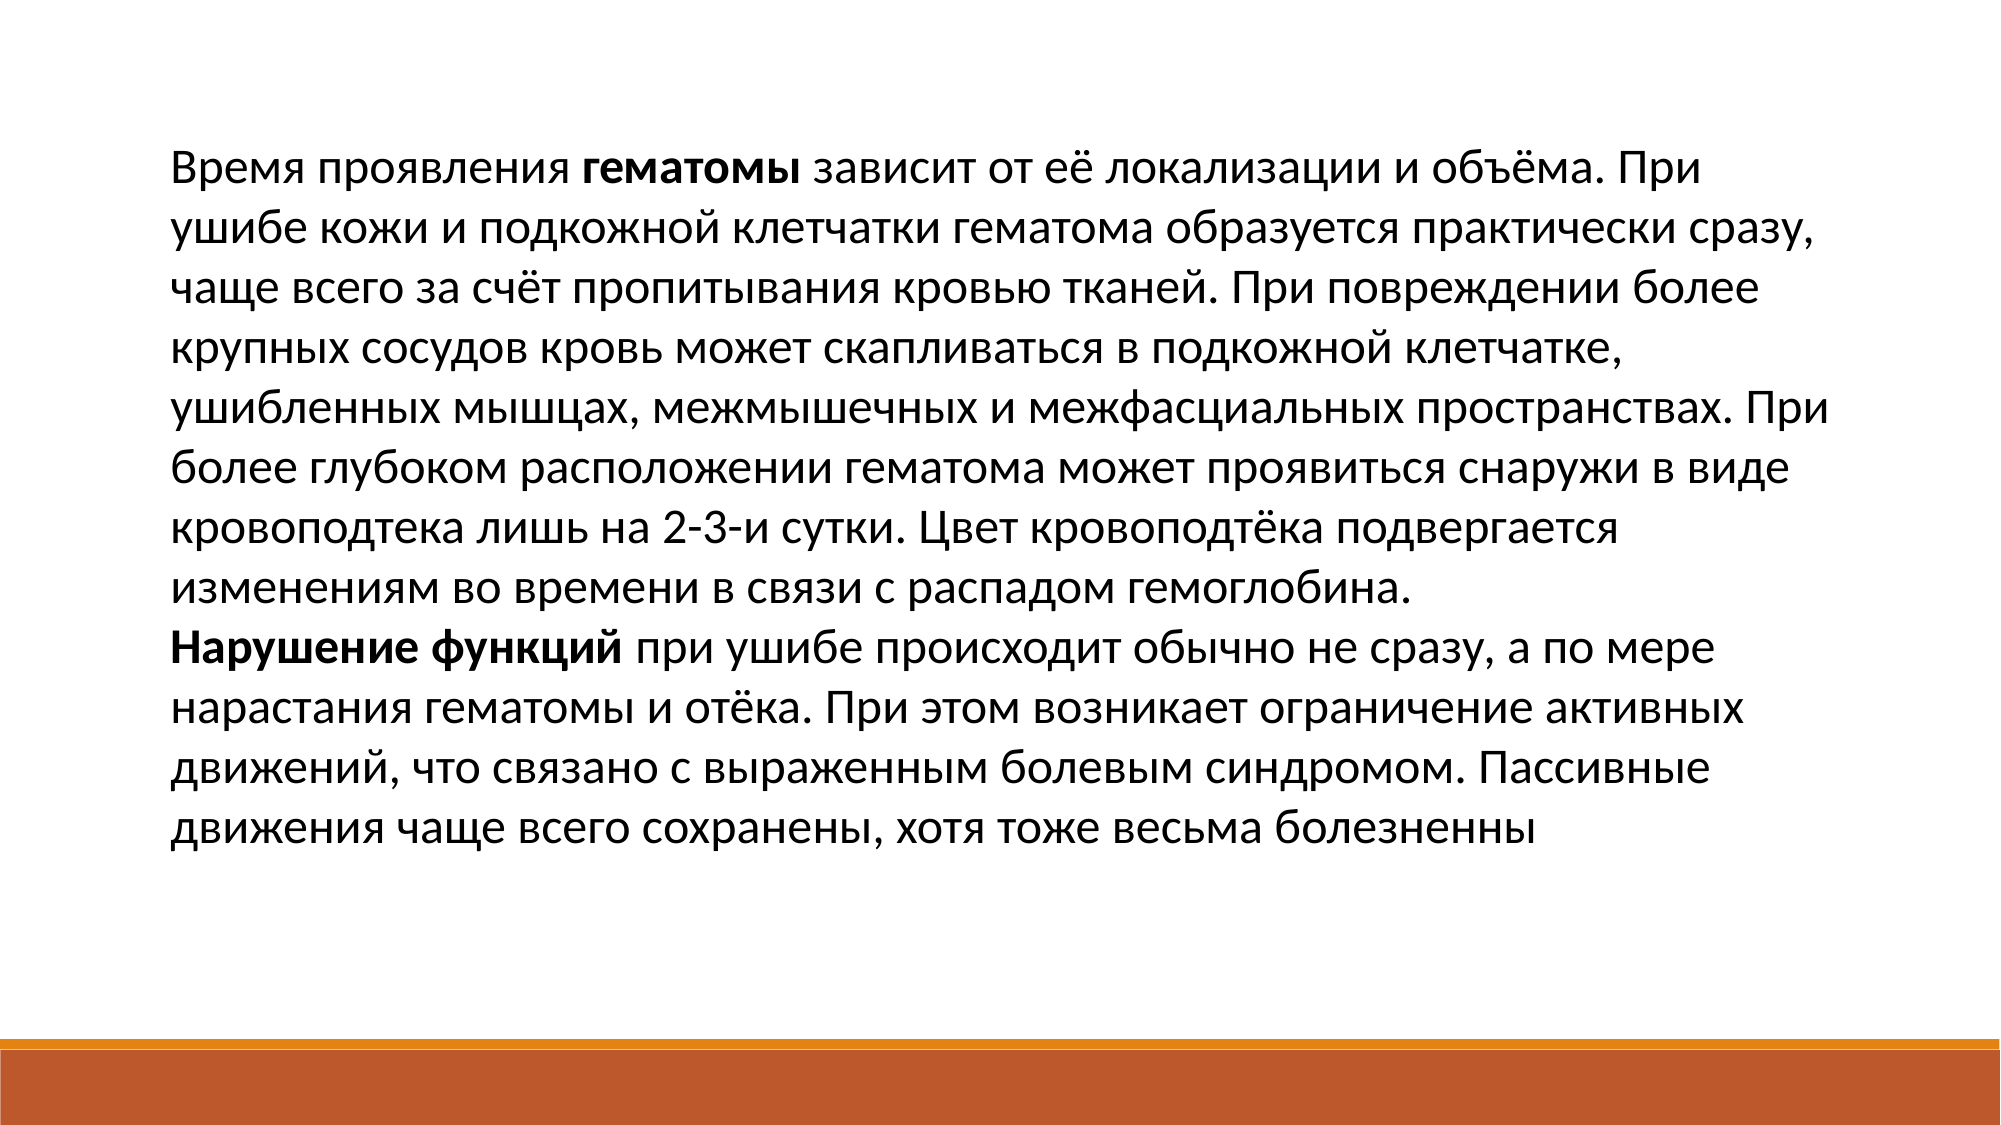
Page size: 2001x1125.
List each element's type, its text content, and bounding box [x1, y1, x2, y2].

text_box Время проявления гематомы зависит от её локализации и объёма. При ушибе кожи и подкожной клетчатки гематома образуется практически сразу, чаще всего за счёт пропитывания кровью тканей. При повреждении более крупных сосудов кровь может скапливаться в подкожной клетчатке, ушибленных мышцах, межмышечных и межфасциальных пространствах. При более глубоком расположении гематома может проявиться снаружи в виде кровоподтека лишь на 2-3-и сутки. Цвет кровоподтёка подвергается изменениям во времени в связи с распадом гемоглобина. Нарушение функций при ушибе происходит обычно не сразу, а по мере нарастания гематомы и отёка. При этом возникает ограничение активных движений, что связано с выраженным болевым синдромом. Пассивные движения чаще всего сохранены, хотя тоже весьма болезненны [155, 125, 1853, 861]
